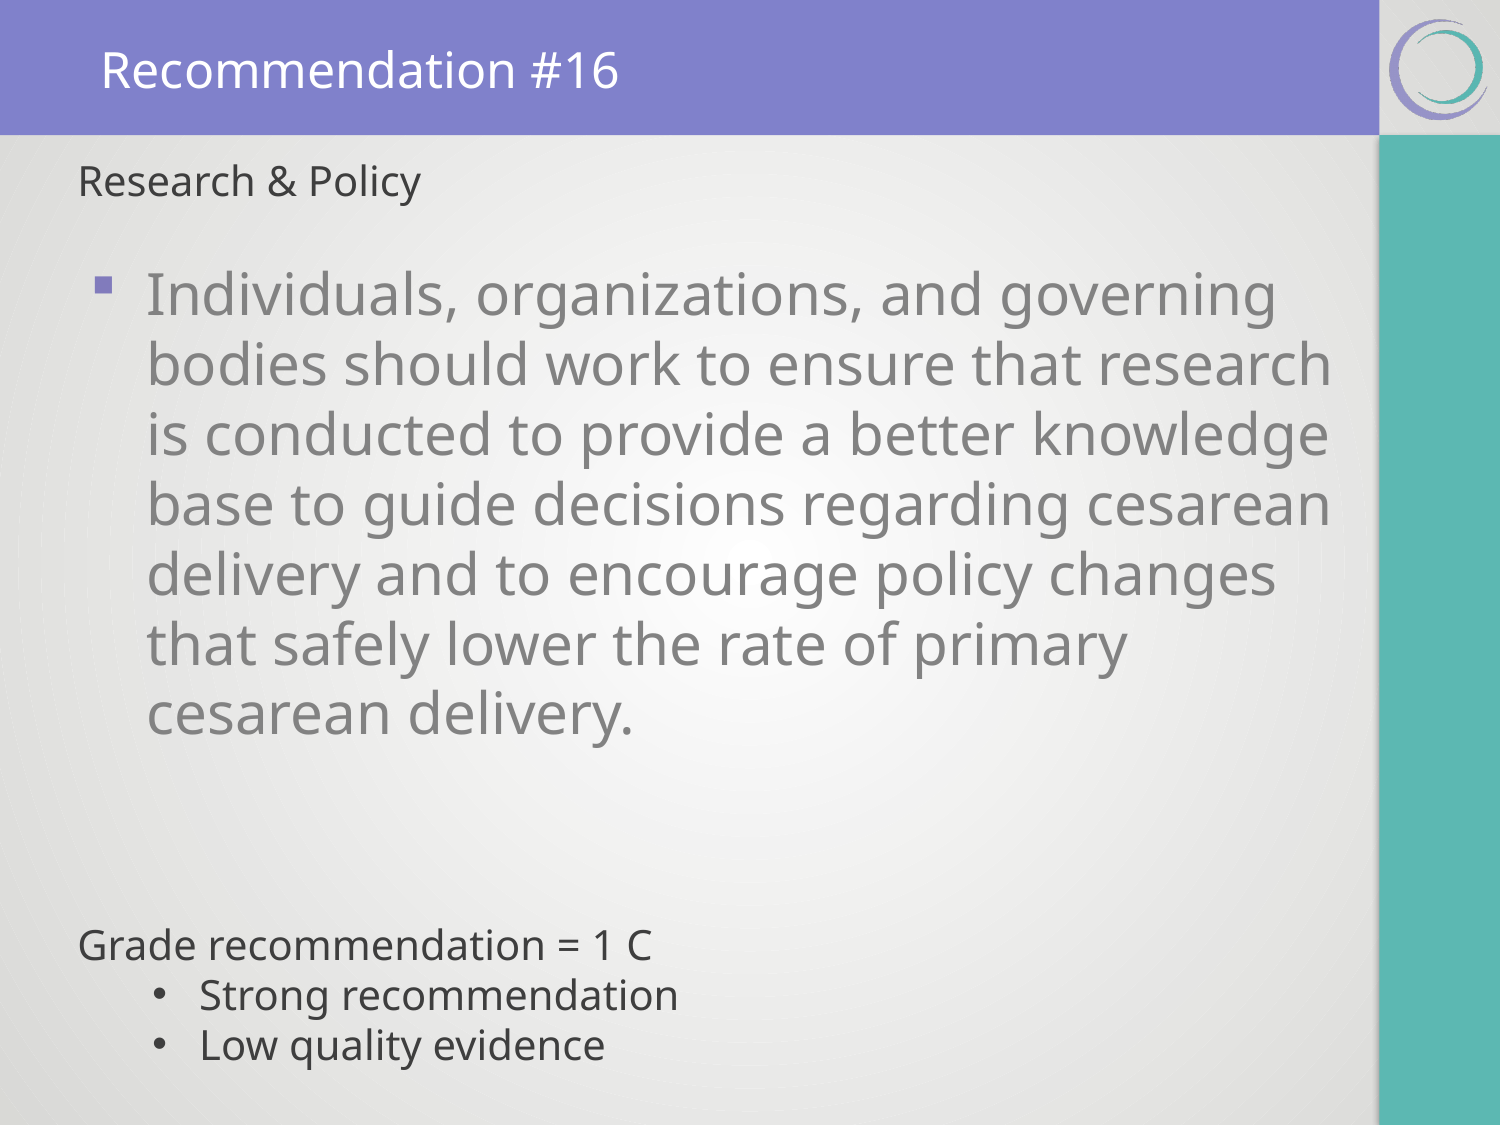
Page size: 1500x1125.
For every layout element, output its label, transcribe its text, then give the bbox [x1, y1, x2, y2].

title Recommendation #16 [85, 12, 1427, 126]
text_box Research & Policy [62, 146, 788, 212]
text_box Grade recommendation = 1 C Strong recommendation Low quality evidence [62, 911, 788, 1076]
list Individuals, organizations, and governing bodies should work to ensure that research is conducted to provide a better knowledge base to guide decisions regarding cesarean delivery and to encourage policy changes that safely lower the rate of primary cesarean delivery. [75, 249, 1380, 1047]
